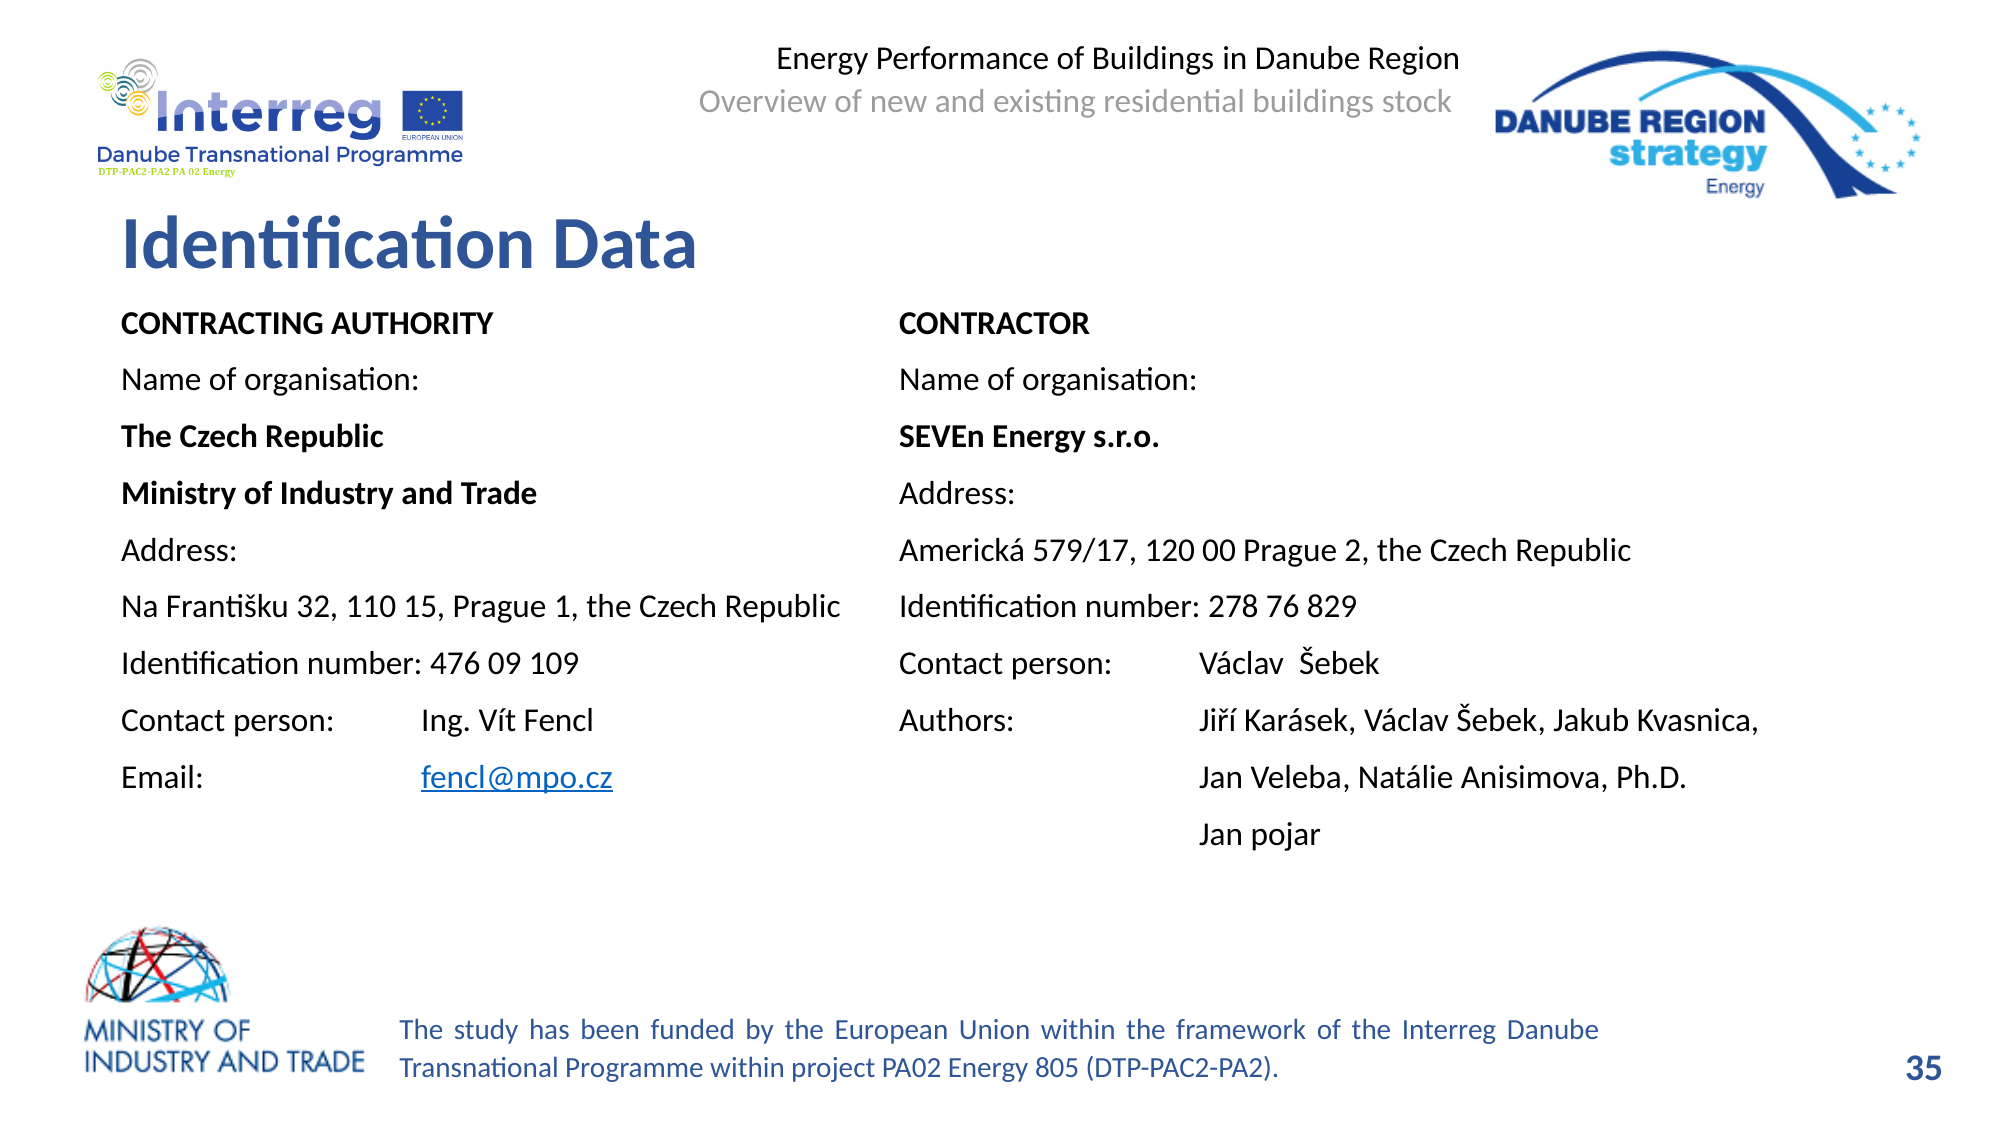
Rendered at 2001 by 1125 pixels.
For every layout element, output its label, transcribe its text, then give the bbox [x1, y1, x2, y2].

picture [65, 46, 487, 224]
title Identification Data [105, 191, 1863, 297]
text_box 35 [1862, 1035, 1958, 1095]
picture [66, 907, 385, 1093]
picture [1475, 29, 1942, 221]
text_box Energy Performance of Buildings in Danube Region Overview of new and existing residential buildings stock [655, 29, 1475, 127]
text_box CONTRACTOR Name of organisation: SEVEn Energy s.r.o. Address: Americká 579/17, 120 00 Prague 2, the Czech Republic Identification number: 278 76 829 Contact person: Václav Šebek Authors: Jiří Karásek, Václav Šebek, Jakub Kvasnica, Jan Veleba, Natálie Anisimova, Ph.D. Jan pojar [884, 297, 1934, 1074]
text_box The study has been funded by the European Union within the framework of the Interreg Danube Transnational Programme within project PA02 Energy 805 (DTP-PAC2-PA2). [385, 1000, 1616, 1091]
list CONTRACTING AUTHORITY Name of organisation: The Czech Republic Ministry of Industry and Trade Address: Na Františku 32, 110 15, Prague 1, the Czech Republic Identification number: 476 09 109 Contact person: Ing. Vít Fencl Email: fencl@mpo.cz [105, 297, 884, 1000]
